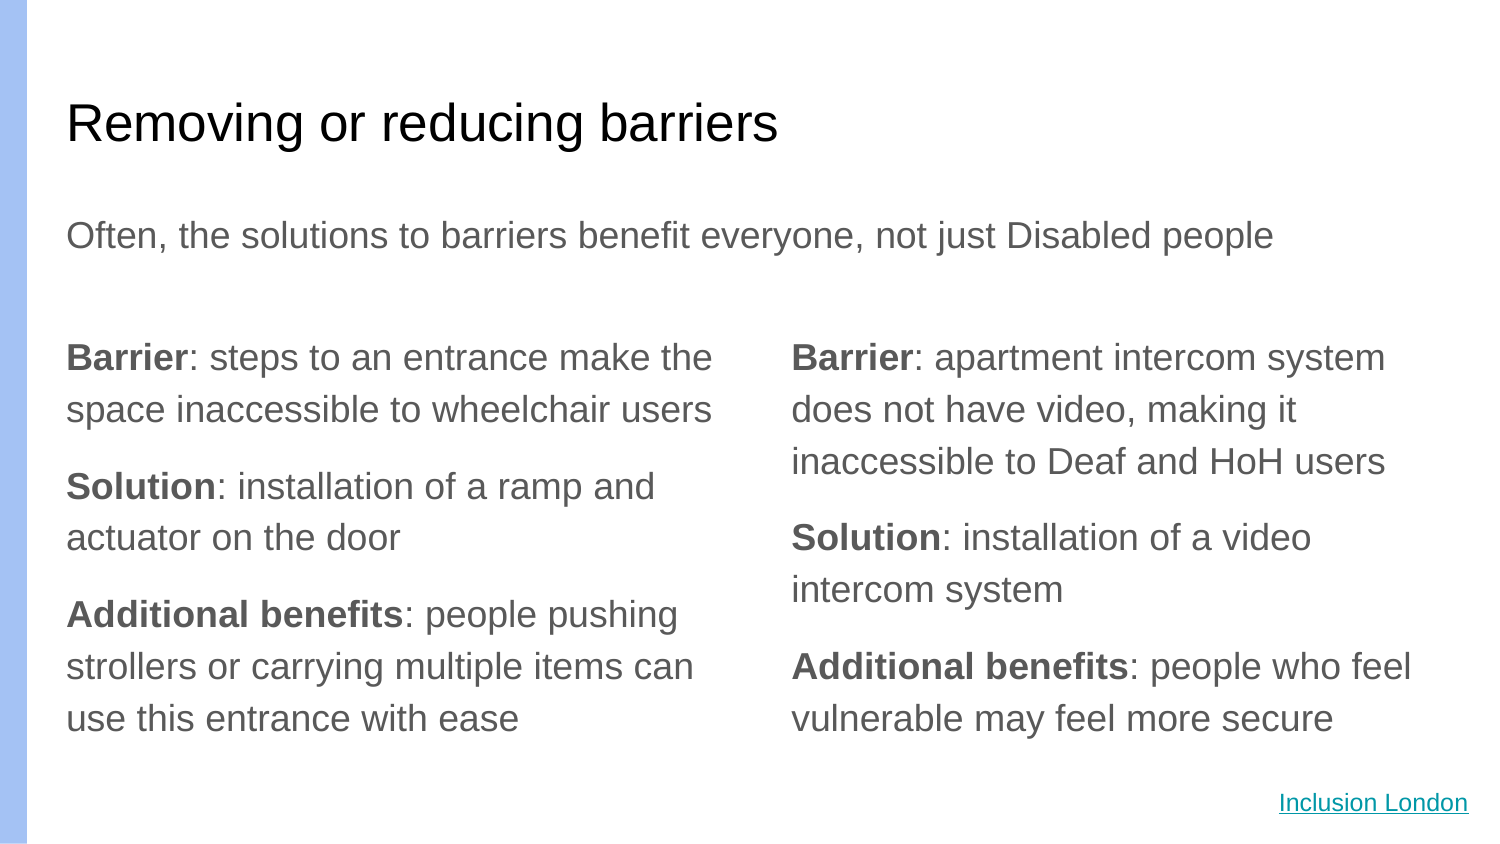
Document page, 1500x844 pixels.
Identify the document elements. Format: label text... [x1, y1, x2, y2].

list Barrier: apartment intercom system does not have video, making it inaccessible to Deaf and HoH users Solution: installation of a video intercom system Additional benefits: people who feel vulnerable may feel more secure [776, 311, 1475, 772]
list Often, the solutions to barriers benefit everyone, not just Disabled people [51, 189, 1449, 283]
text_box Inclusion London [1170, 771, 1484, 832]
list Barrier: steps to an entrance make the space inaccessible to wheelchair users Solution: installation of a ramp and actuator on the door Additional benefits: people pushing strollers or carrying multiple items can use this entrance with ease [51, 311, 750, 772]
text_box [0, 0, 27, 844]
title Removing or reducing barriers [51, 72, 1449, 167]
